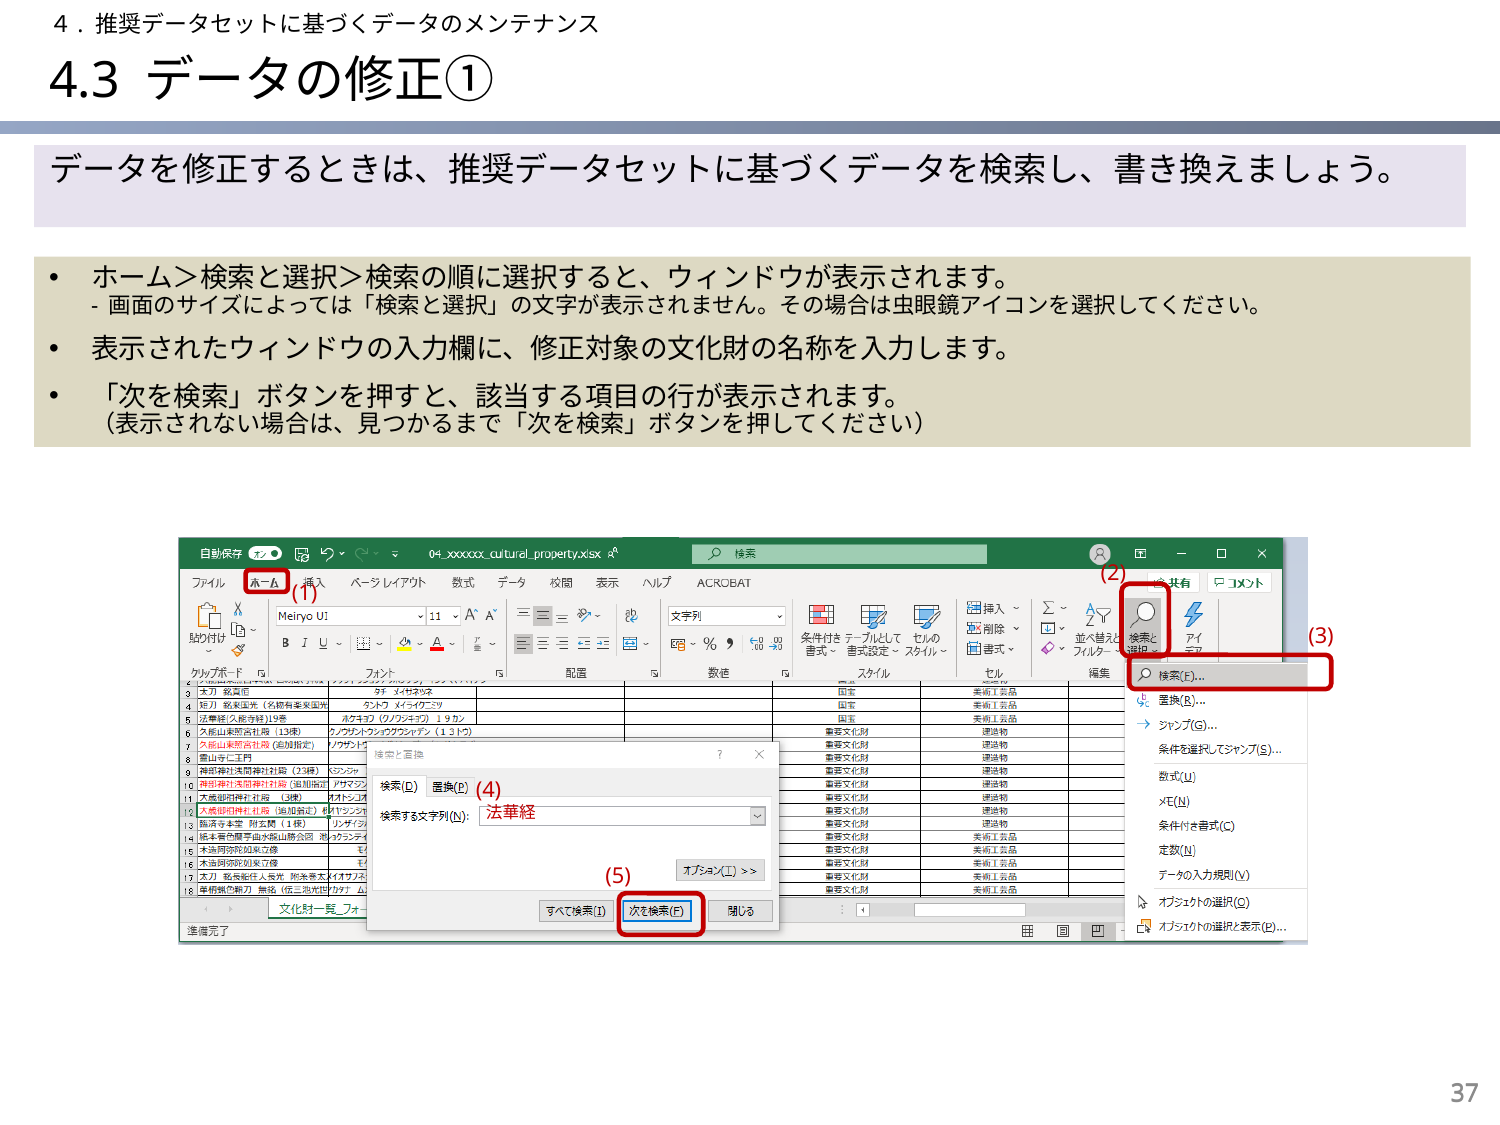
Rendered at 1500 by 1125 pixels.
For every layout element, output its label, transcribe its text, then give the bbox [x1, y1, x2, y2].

list データを修正するときは、推奨データセットに基づくデータを検索し、書き換えましょう。 [34, 145, 1466, 228]
list ４. 推奨データセットに基づくデータのメンテナンス [34, 4, 1271, 41]
picture [178, 537, 1308, 945]
text_box [1308, 656, 1333, 691]
title 4.3 データの修正① [34, 46, 1275, 116]
text_box (3) [1308, 614, 1349, 656]
list ホーム＞検索と選択＞検索の順に選択すると、ウィンドウが表示されます。 - 画面のサイズによっては「検索と選択」の文字が表示されません。その場合は虫眼鏡アイコンを選択してください。 表示されたウィンドウの入力欄に、修正対象の文化財の名称を入力します。 「次を検索」ボタンを押すと、該当する項目の行が表示されます。 （表示されない場合は、見つかるまで「次を検索」ボタンを押してください） [34, 256, 1471, 447]
slide_number 37 [1411, 1070, 1495, 1118]
